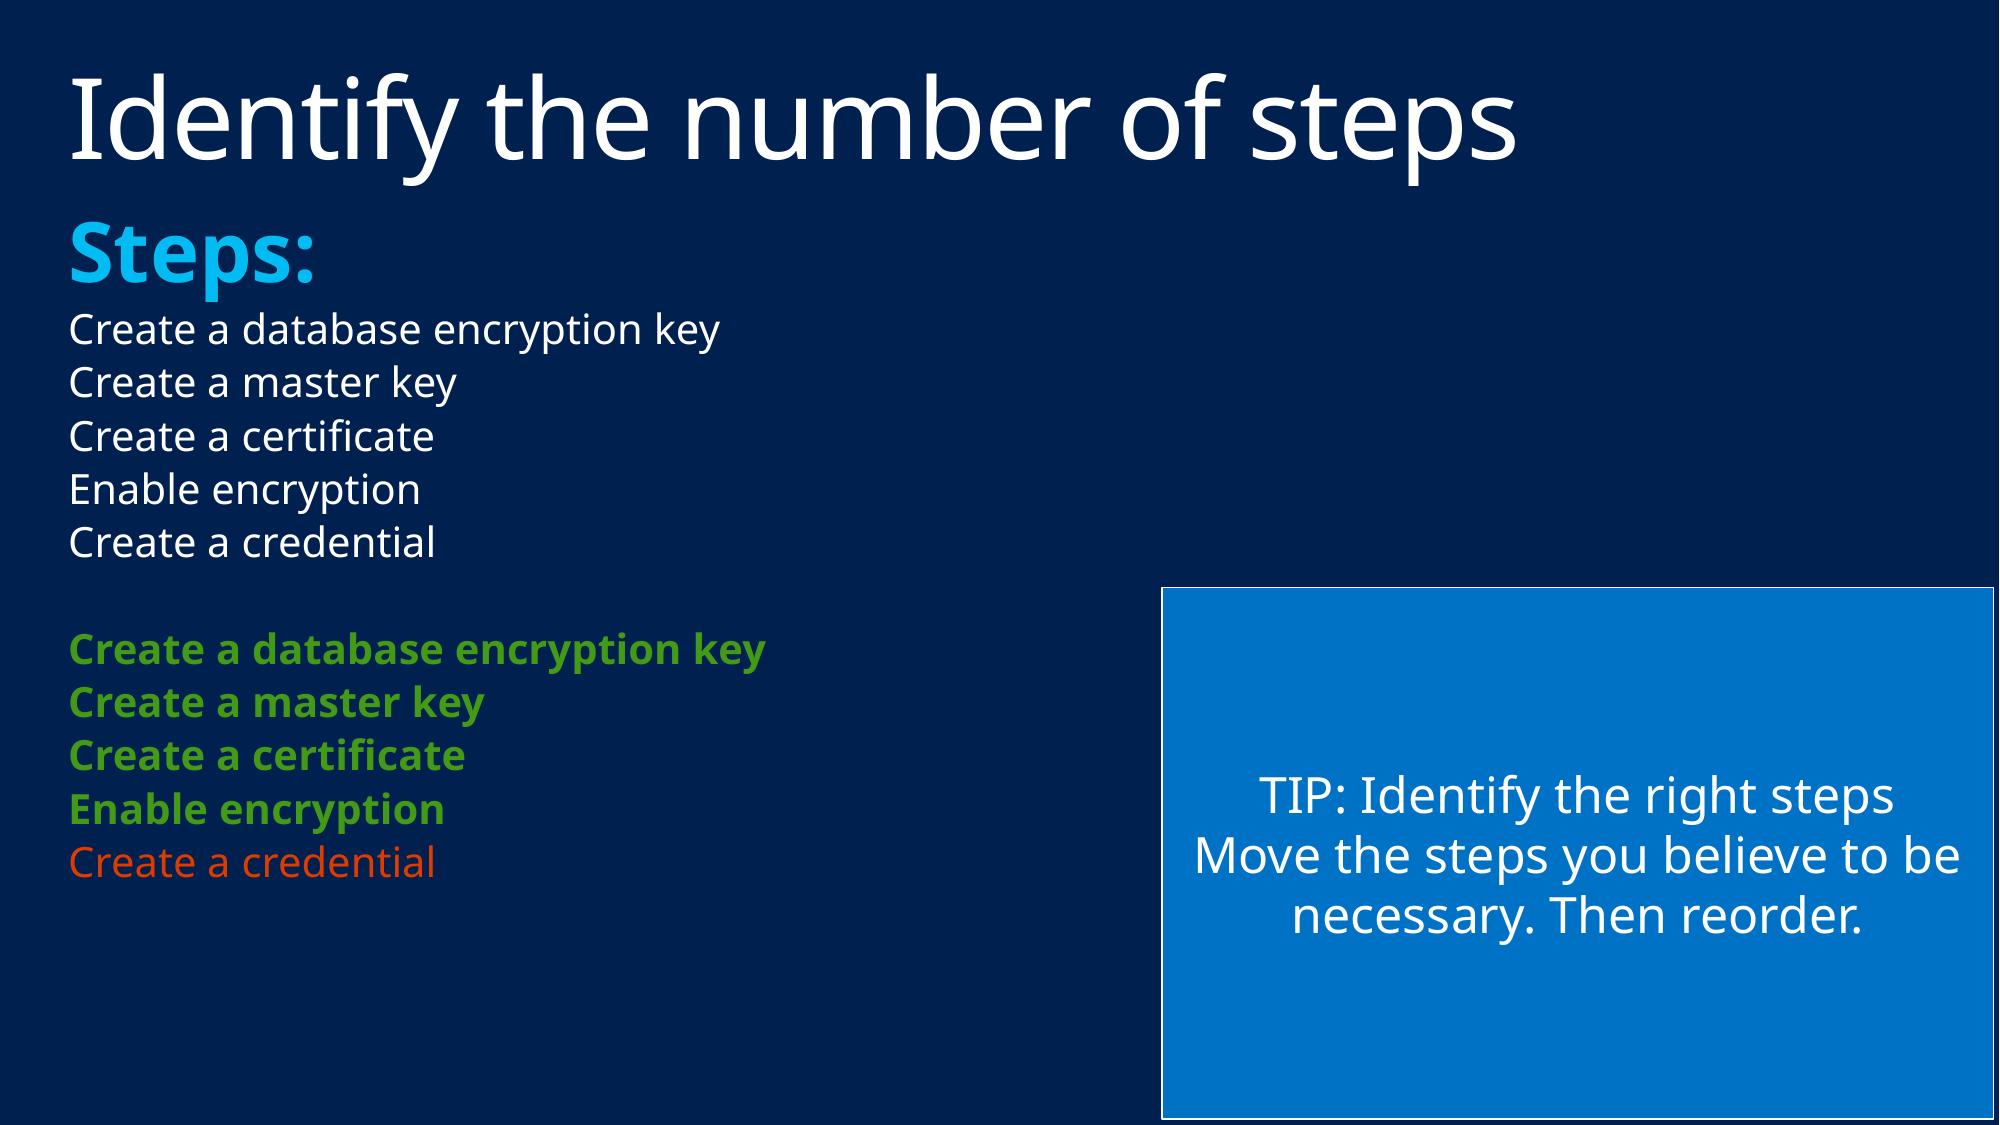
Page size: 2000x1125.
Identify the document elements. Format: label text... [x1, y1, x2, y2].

text_box TIP: Identify the right steps Move the steps you believe to be necessary. Then reorder. [1161, 587, 1994, 1120]
title Identify the number of steps [44, 47, 1956, 196]
list Steps: Create a database encryption key Create a master key Create a certificate Enable encryption Create a credential Create a database encryption key Create a master key Create a certificate Enable encryption Create a credential [44, 196, 1956, 1075]
